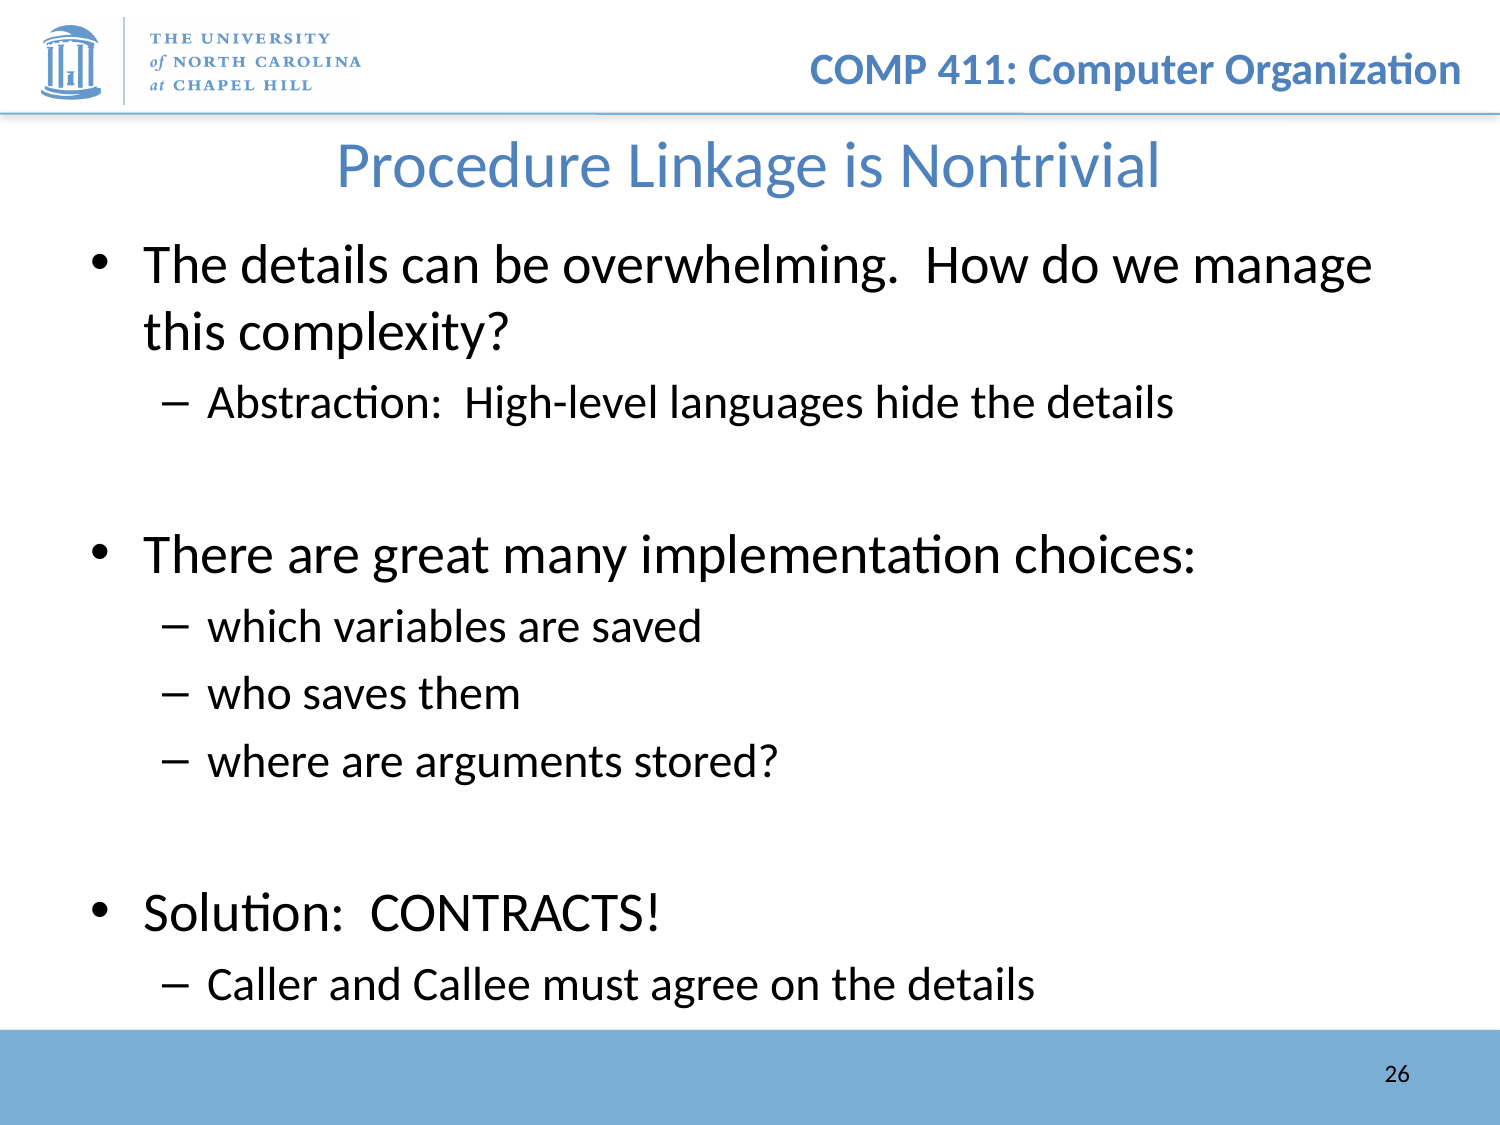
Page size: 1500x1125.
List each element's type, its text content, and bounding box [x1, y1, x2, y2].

slide_number 26 [1074, 1042, 1425, 1103]
picture [41, 17, 361, 105]
list The details can be overwhelming. How do we manage this complexity? Abstraction: High-level languages hide the details There are great many implementation choices: which variables are saved who saves them where are arguments stored? Solution: CONTRACTS! Caller and Callee must agree on the details [75, 219, 1425, 1024]
title Procedure Linkage is Nontrivial [0, 113, 1500, 209]
